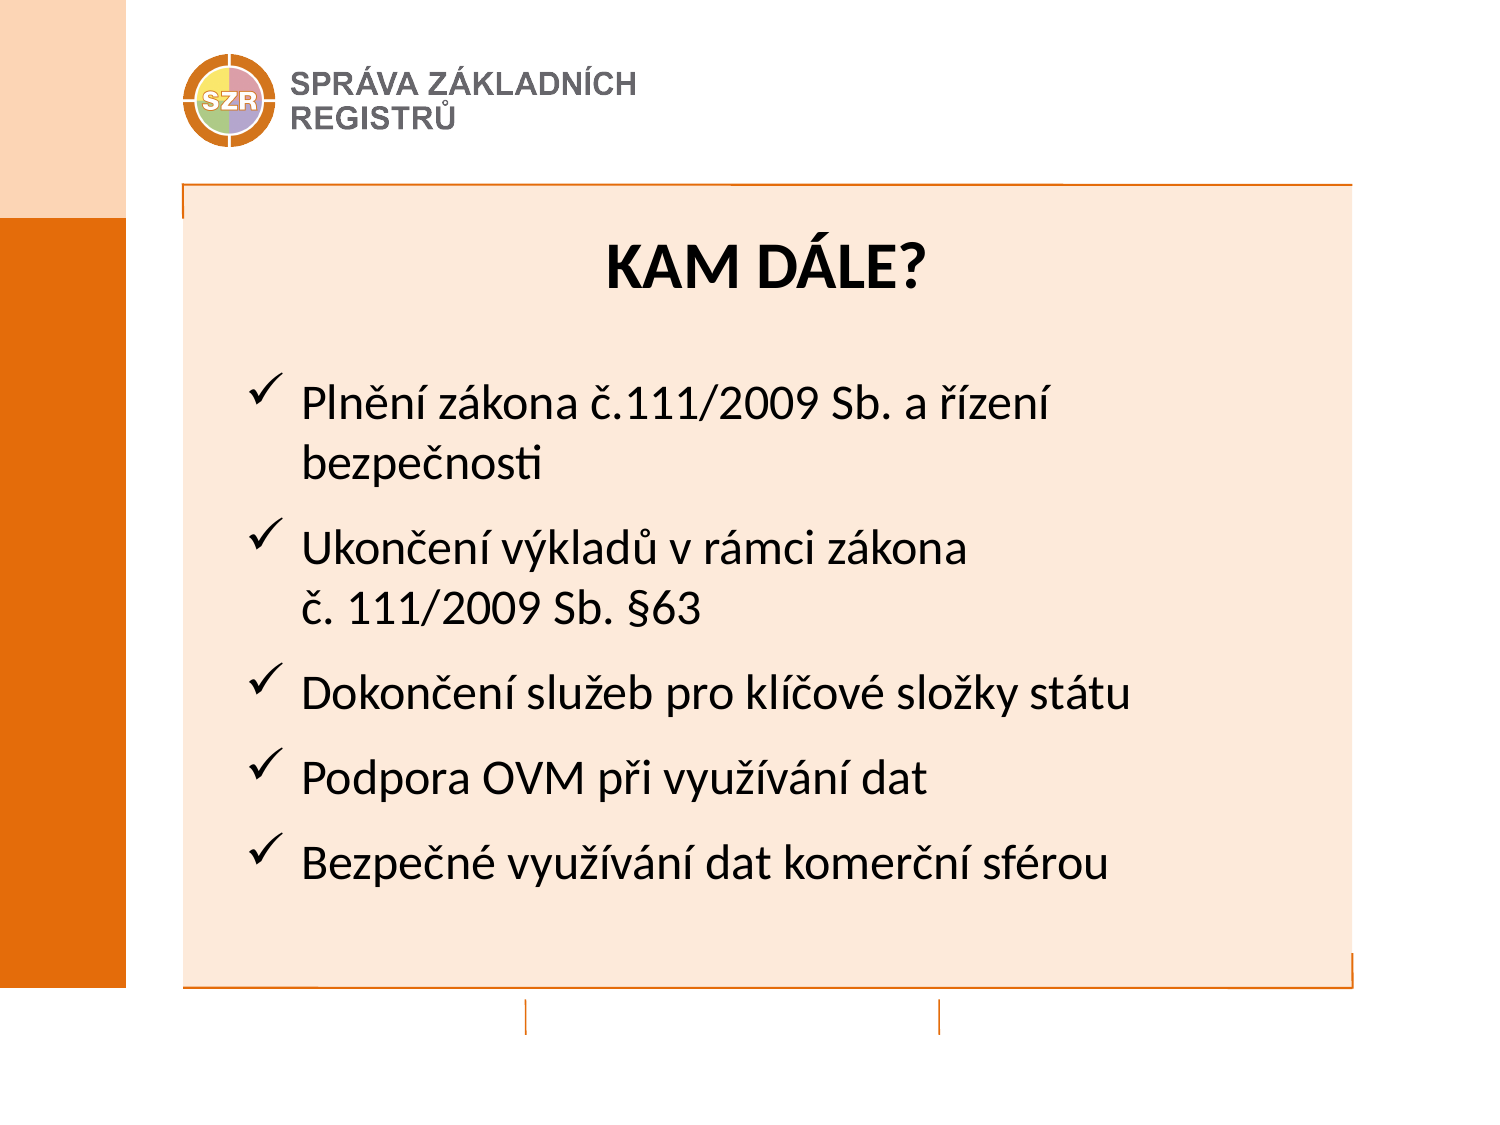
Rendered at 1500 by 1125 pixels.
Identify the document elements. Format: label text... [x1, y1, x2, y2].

text_box [0, 220, 124, 986]
picture [182, 54, 636, 148]
text_box [183, 339, 1353, 987]
text_box Plnění zákona č.111/2009 Sb. a řízení bezpečnosti Ukončení výkladů v rámci zákona č. 111/2009 Sb. §63 Dokončení služeb pro klíčové složky státu Podpora OVM při využívání dat Bezpečné využívání dat komerční sférou [230, 361, 1258, 917]
text_box [0, 0, 125, 220]
text_box Kam dále? [183, 185, 1353, 339]
